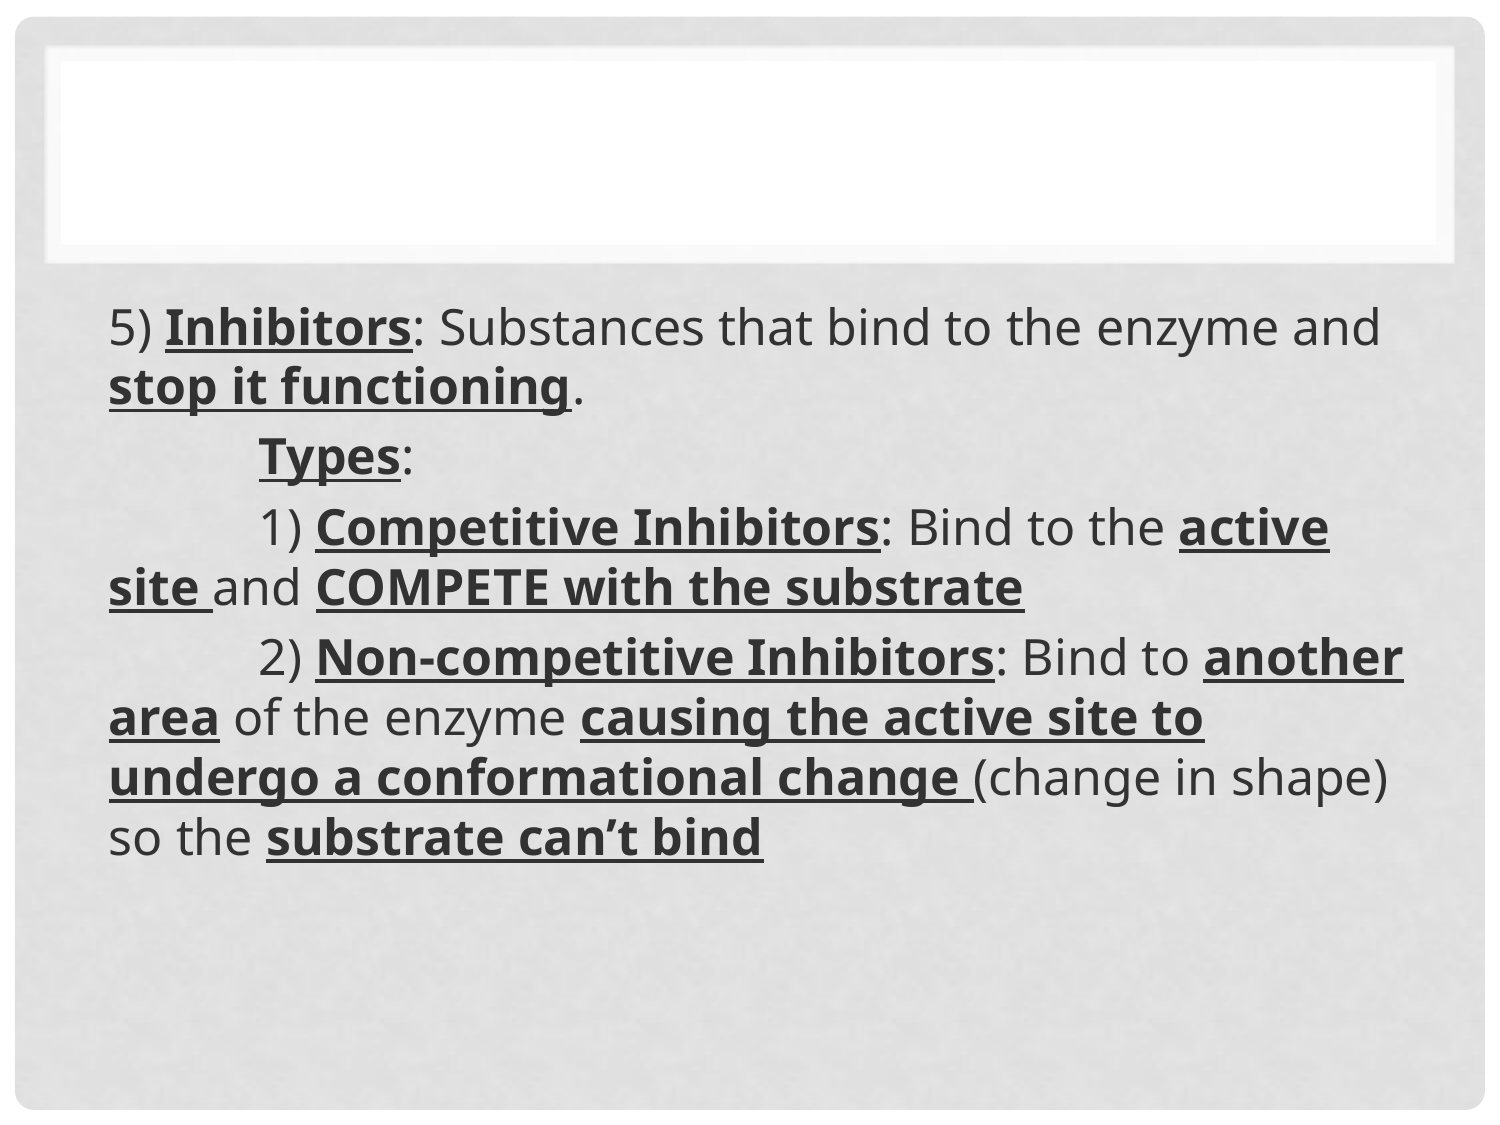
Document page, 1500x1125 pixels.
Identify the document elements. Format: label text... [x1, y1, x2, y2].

list 5) Inhibitors: Substances that bind to the enzyme and stop it functioning. Types: 1) Competitive Inhibitors: Bind to the active site and COMPETE with the substrate 2) Non-competitive Inhibitors: Bind to another area of the enzyme causing the active site to undergo a conformational change (change in shape) so the substrate can’t bind [75, 287, 1425, 1005]
